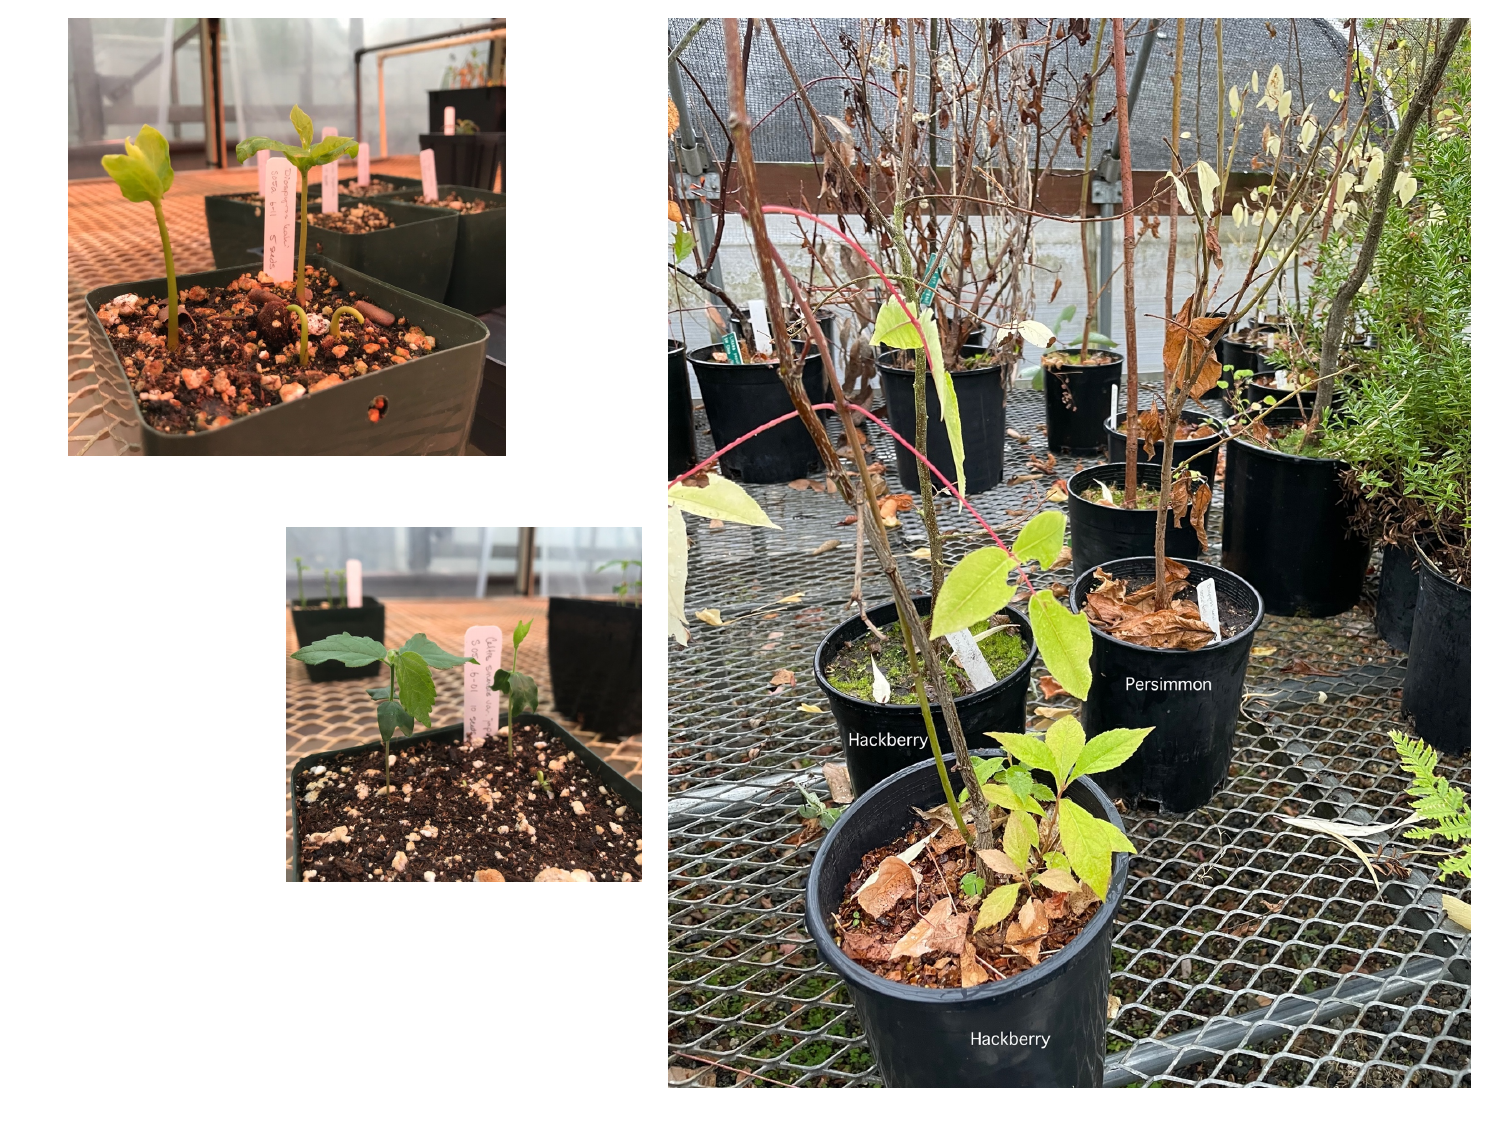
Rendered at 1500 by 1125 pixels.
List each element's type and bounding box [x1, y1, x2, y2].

picture [668, 18, 1471, 1088]
picture [68, 17, 506, 456]
picture [286, 527, 642, 883]
